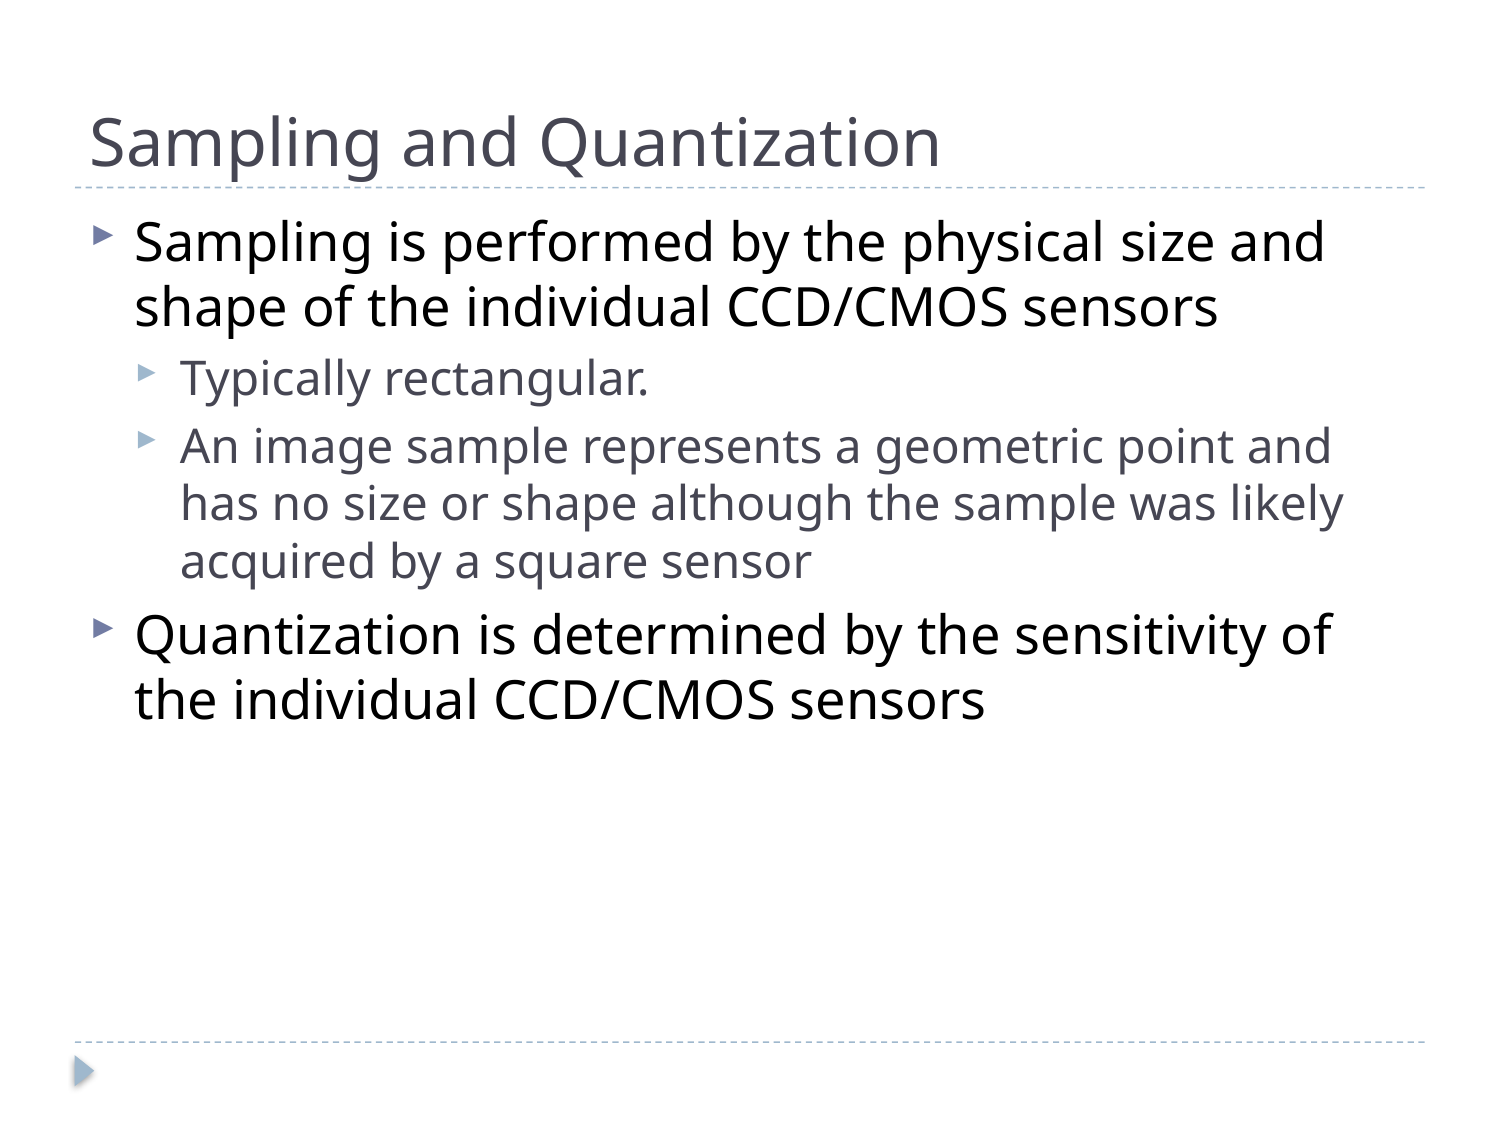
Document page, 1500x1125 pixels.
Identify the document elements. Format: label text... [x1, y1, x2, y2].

title Sampling and Quantization [75, 24, 1425, 188]
list Sampling is performed by the physical size and shape of the individual CCD/CMOS sensors Typically rectangular. An image sample represents a geometric point and has no size or shape although the sample was likely acquired by a square sensor Quantization is determined by the sensitivity of the individual CCD/CMOS sensors [75, 200, 1425, 1010]
